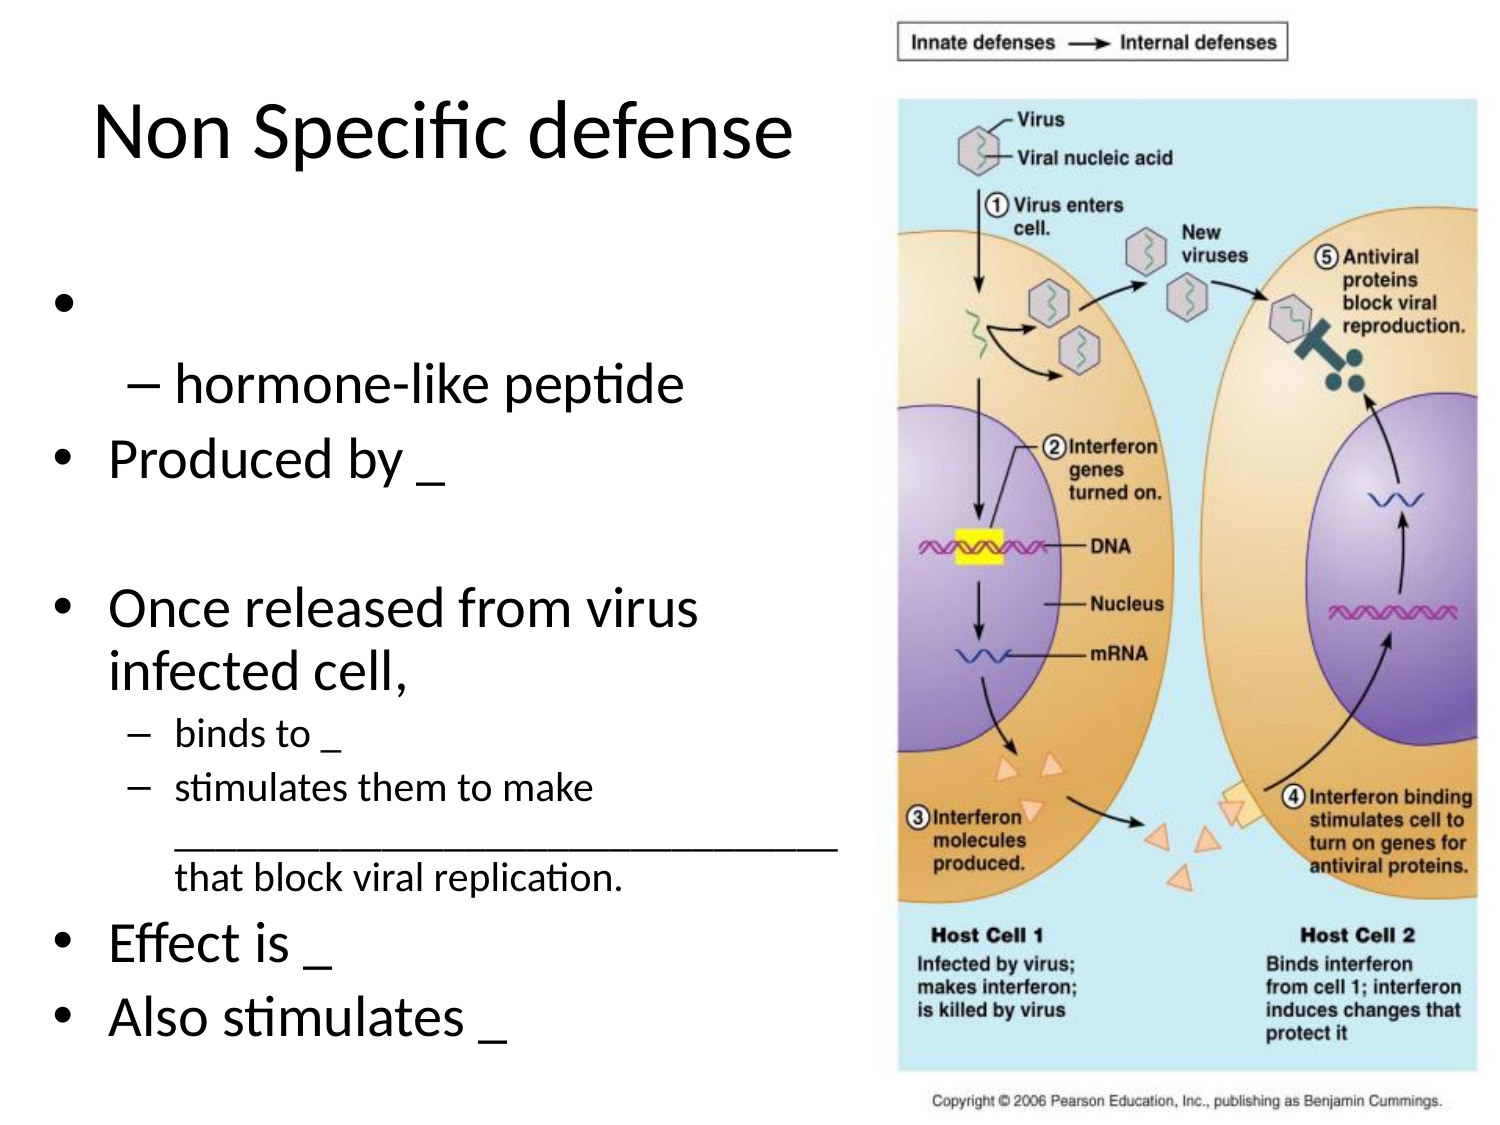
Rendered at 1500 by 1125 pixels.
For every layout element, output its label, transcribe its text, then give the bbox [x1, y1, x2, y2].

list hormone-like peptide Produced by _ Once released from virus infected cell, binds to _ stimulates them to make ________________________________ that block viral replication. Effect is _ Also stimulates _ [37, 262, 872, 1075]
title Non Specific defense [37, 24, 850, 225]
picture [877, 0, 1500, 1125]
